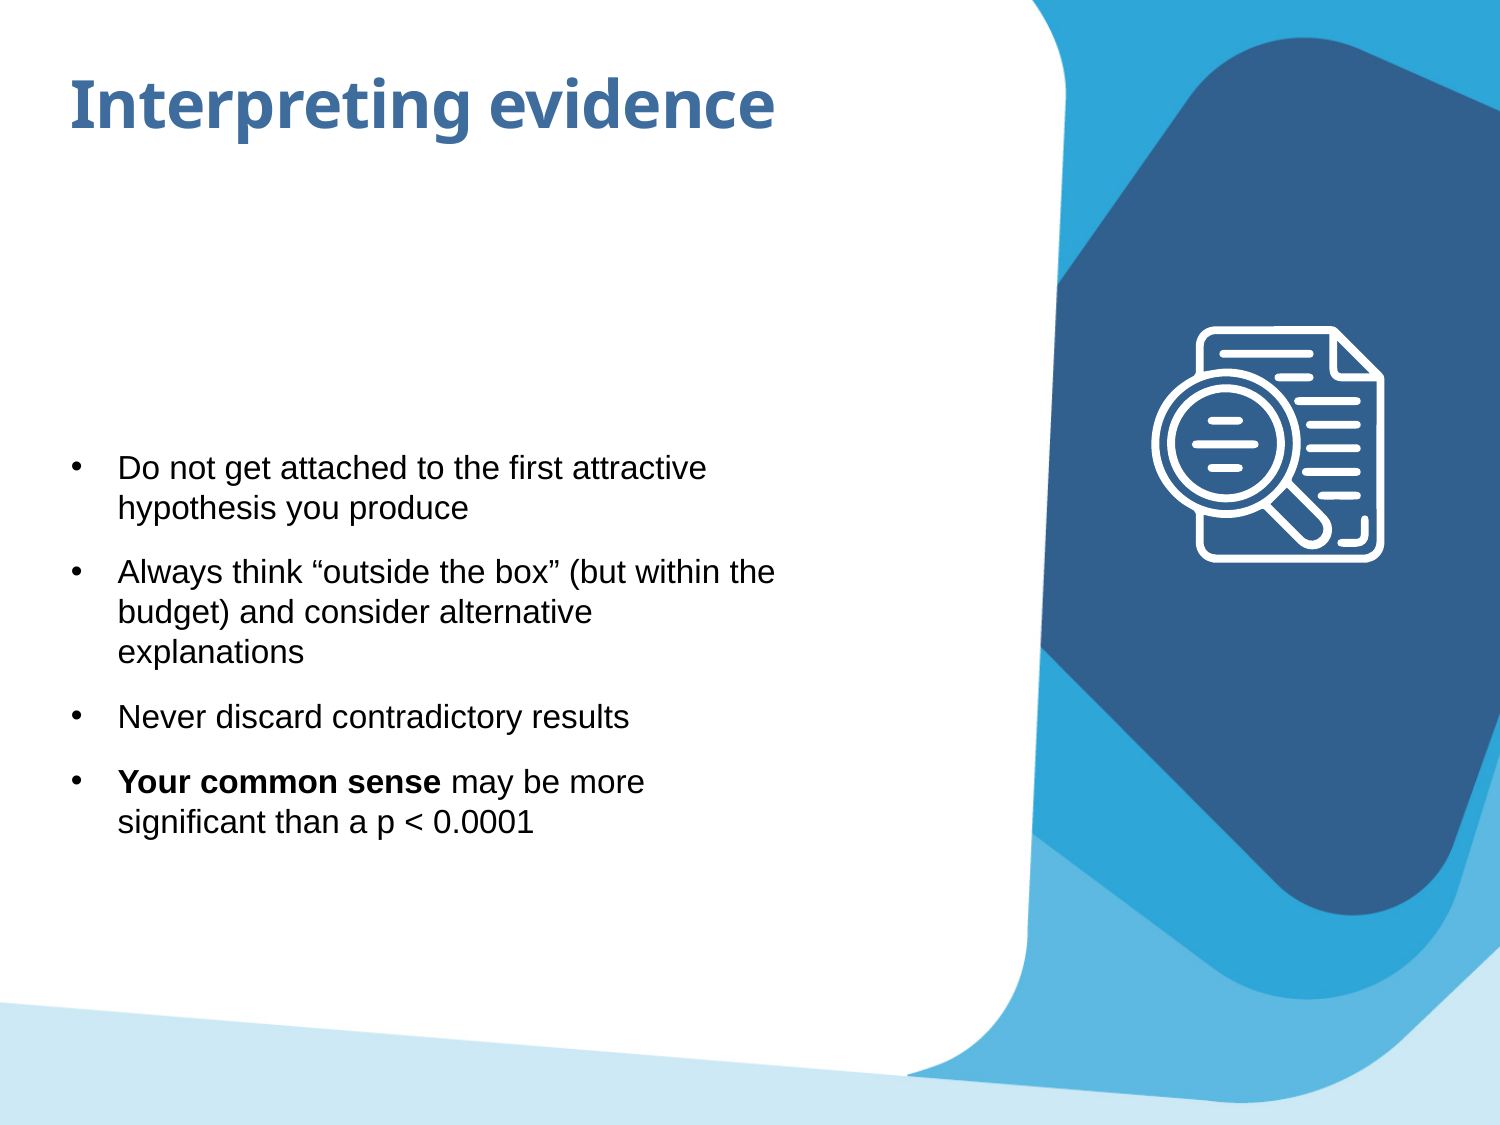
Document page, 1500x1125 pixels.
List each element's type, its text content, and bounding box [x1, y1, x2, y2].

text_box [1151, 325, 1385, 563]
text_box Do not get attached to the first attractive hypothesis you produce Always think “outside the box” (but within the budget) and consider alternative explanations Never discard contradictory results Your common sense may be more significant than a p < 0.0001 [70, 239, 788, 1047]
text_box Interpreting evidence [70, 62, 811, 143]
picture [0, 0, 1500, 1125]
